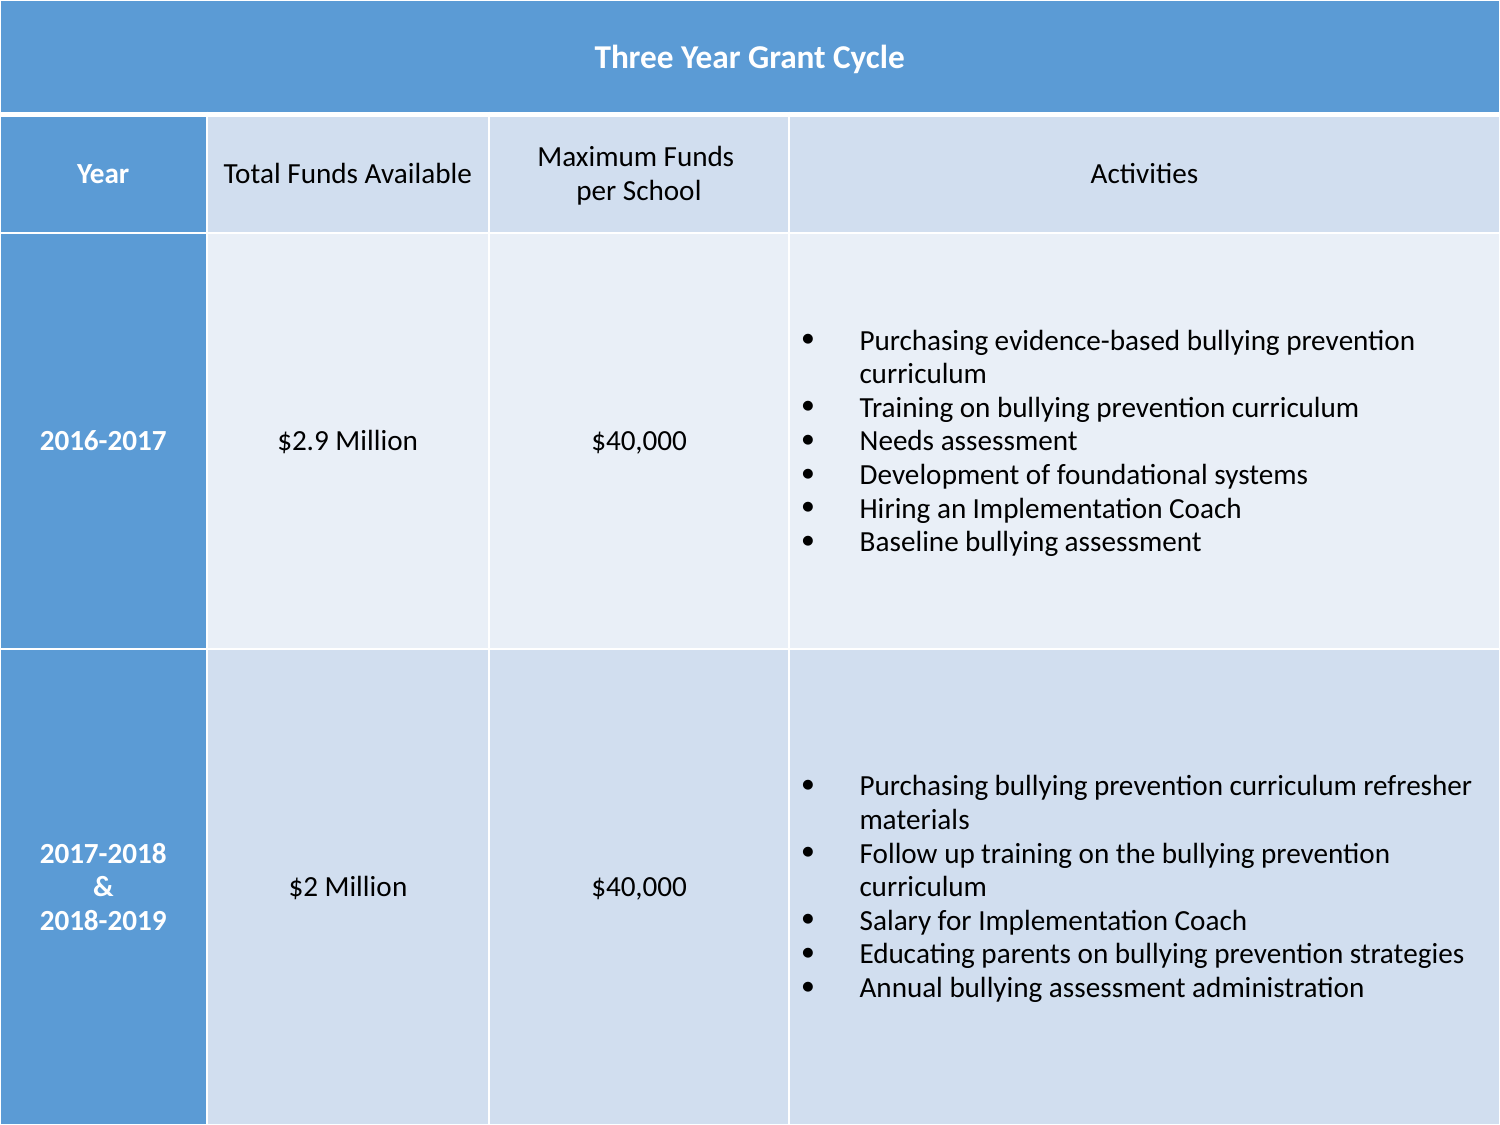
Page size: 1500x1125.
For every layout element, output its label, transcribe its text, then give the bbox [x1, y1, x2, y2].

table_cell $40,000 [490, 234, 788, 648]
table_cell $40,000 [490, 650, 788, 1124]
table_cell $2 Million [208, 650, 488, 1124]
table_cell Total Funds Available [208, 117, 488, 232]
table_cell Purchasing bullying prevention curriculum refresher materials Follow up training on the bullying prevention curriculum Salary for Implementation Coach Educating parents on bullying prevention strategies Annual bullying assessment administration [790, 650, 1499, 1124]
table_cell 2016-2017 [1, 234, 206, 648]
table_cell Activities [790, 117, 1499, 232]
table_header Three Year Grant Cycle [1, 1, 1499, 112]
table_cell Maximum Funds per School [490, 117, 788, 232]
table_cell 2017-2018 & 2018-2019 [1, 650, 206, 1124]
table_cell Purchasing evidence-based bullying prevention curriculum Training on bullying prevention curriculum Needs assessment Development of foundational systems Hiring an Implementation Coach Baseline bullying assessment [790, 234, 1499, 648]
table_cell Year [1, 117, 206, 232]
table_cell $2.9 Million [208, 234, 488, 648]
